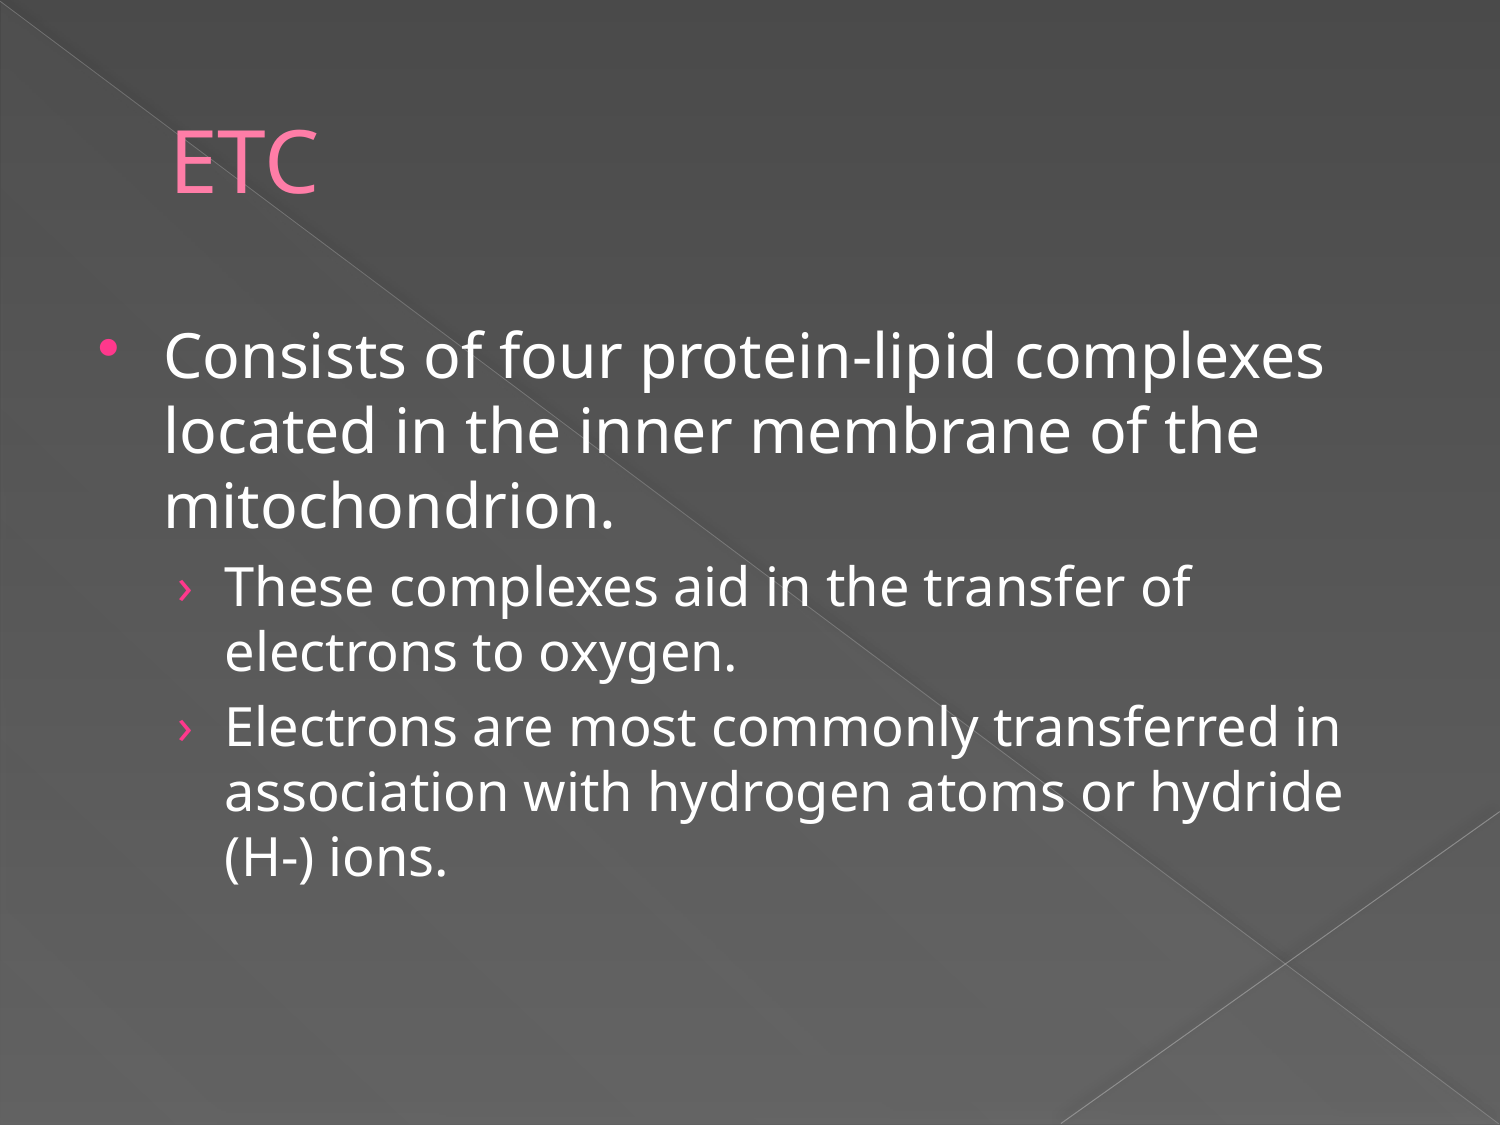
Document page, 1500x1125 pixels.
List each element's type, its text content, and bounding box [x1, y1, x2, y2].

list Consists of four protein-lipid complexes located in the inner membrane of the mitochondrion. These complexes aid in the transfer of electrons to oxygen. Electrons are most commonly transferred in association with hydrogen atoms or hydride (H-) ions. [75, 308, 1425, 1059]
title ETC [75, 43, 1425, 274]
